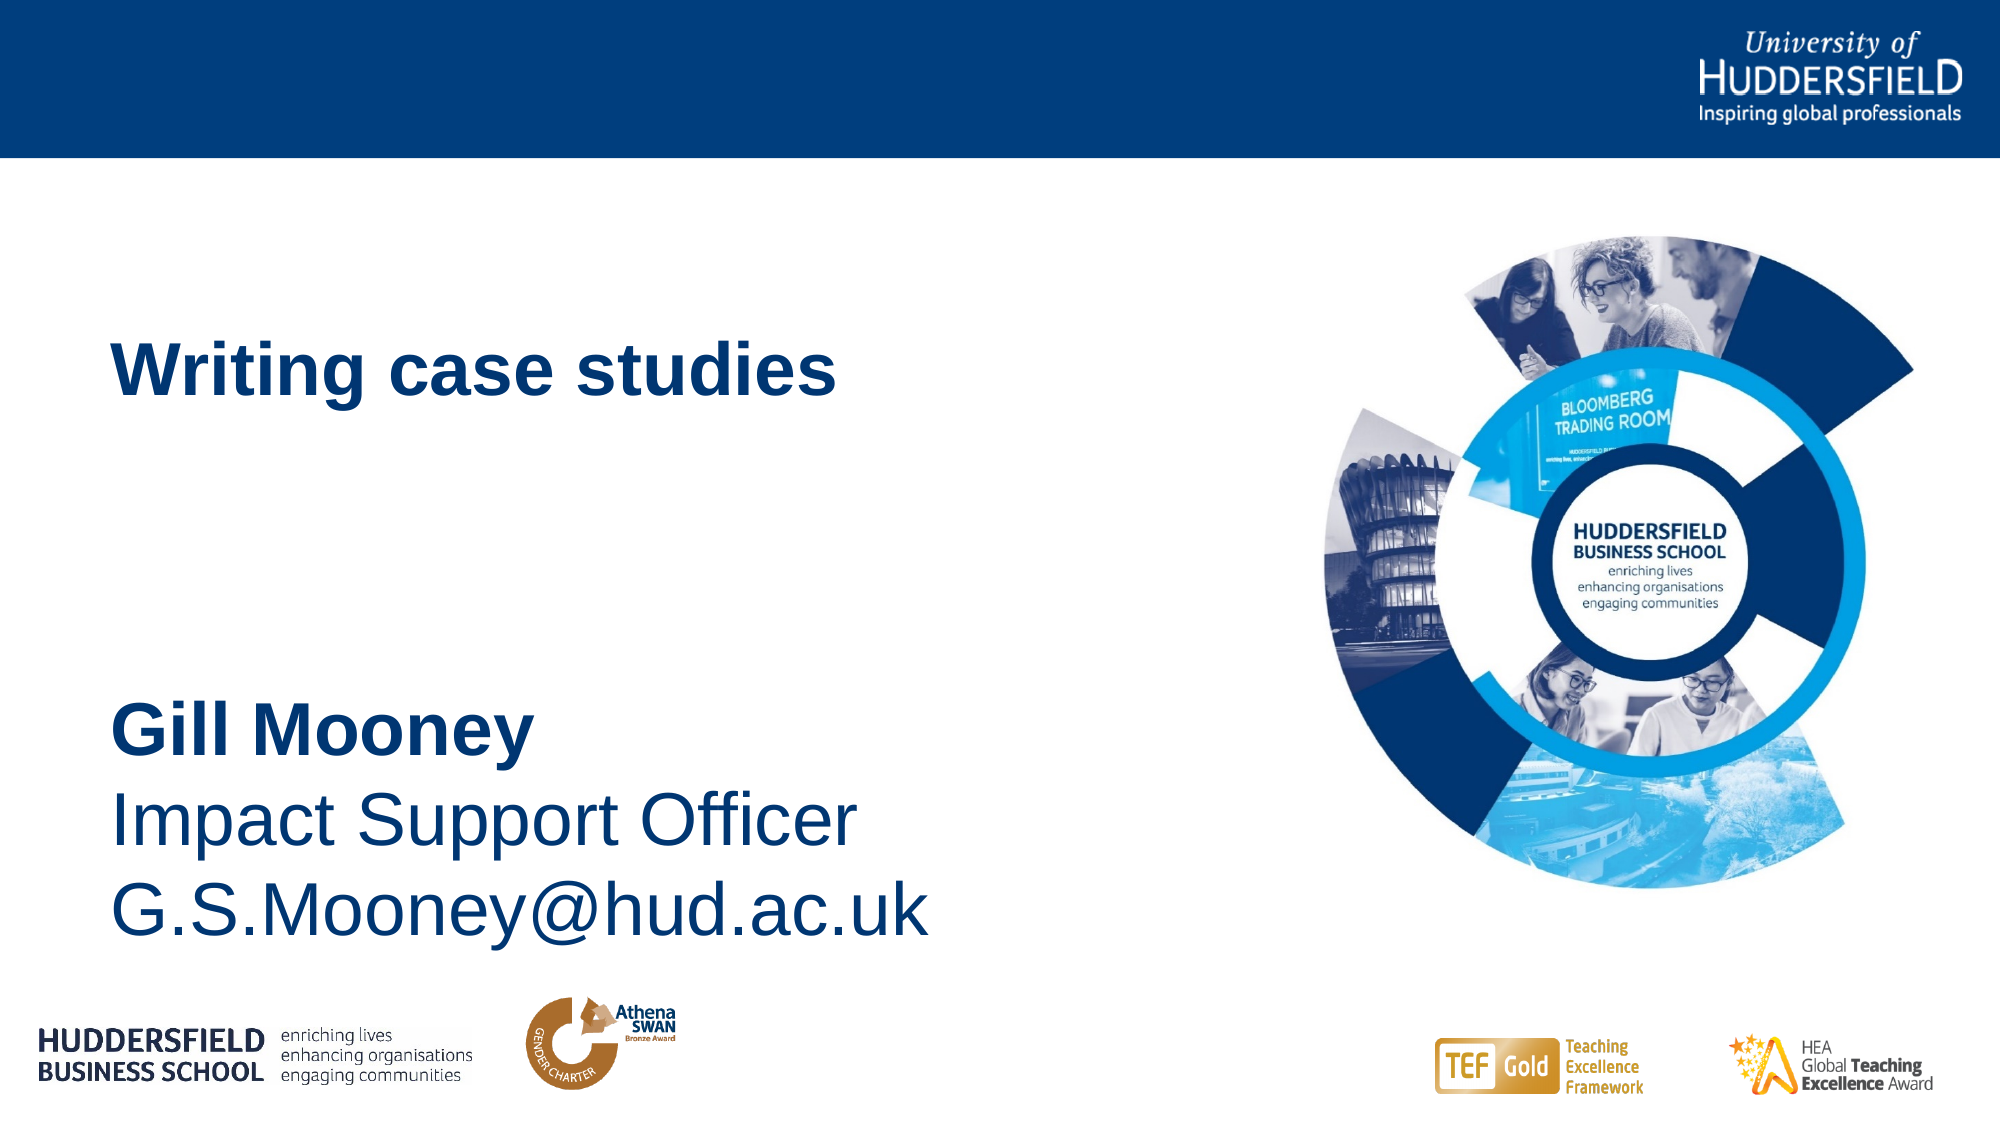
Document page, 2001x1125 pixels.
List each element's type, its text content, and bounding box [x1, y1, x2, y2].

picture [1700, 31, 1964, 127]
picture [1320, 234, 1915, 898]
picture [39, 1027, 472, 1085]
picture [1435, 1038, 1643, 1094]
text_box [0, 0, 2000, 159]
picture [1725, 1027, 1939, 1105]
text_box Writing case studies Gill Mooney Impact Support Officer G.S.Mooney@hud.ac.uk [96, 312, 944, 958]
picture [502, 973, 698, 1113]
